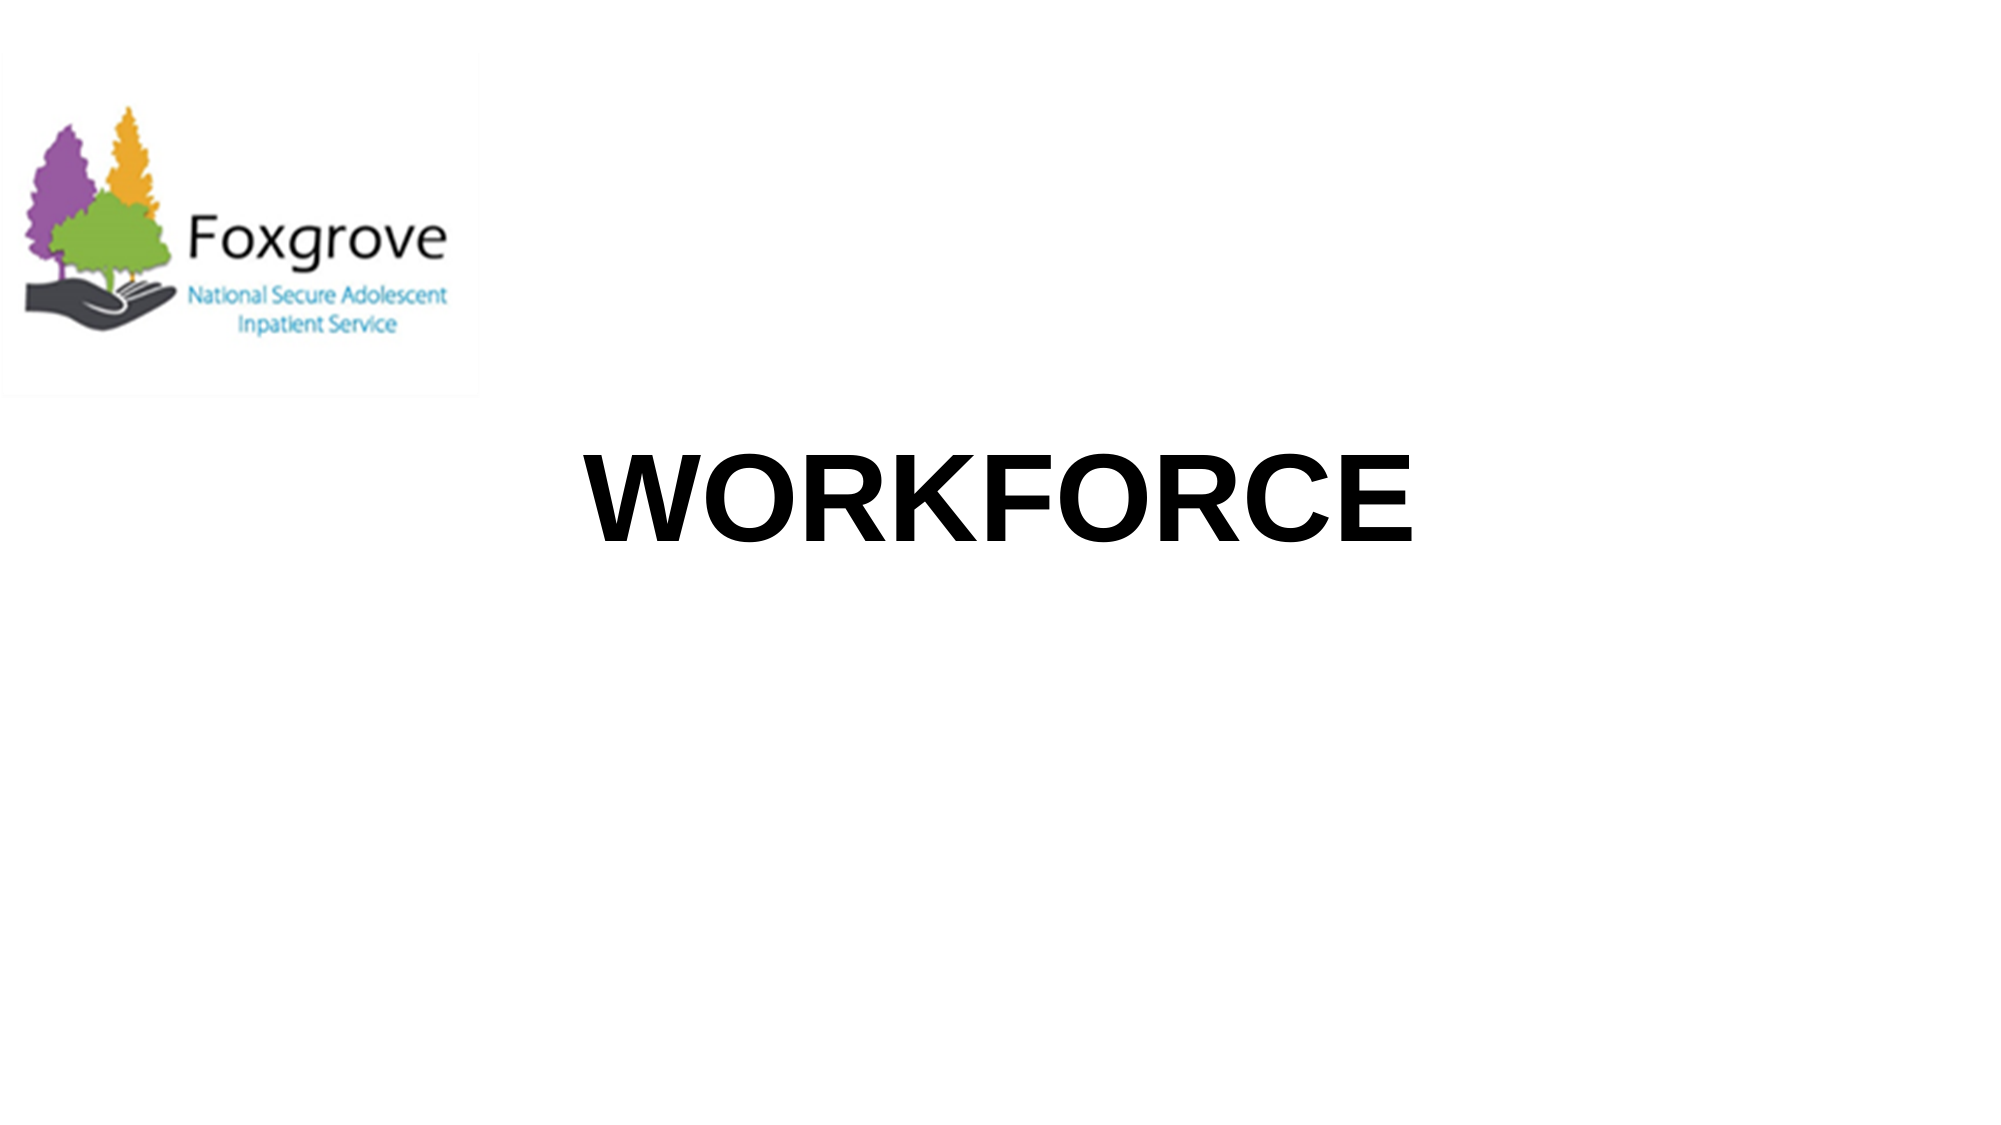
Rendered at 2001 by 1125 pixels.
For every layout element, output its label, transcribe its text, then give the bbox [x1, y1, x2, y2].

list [0, 53, 481, 404]
title WORKFORCE [249, 184, 1750, 576]
